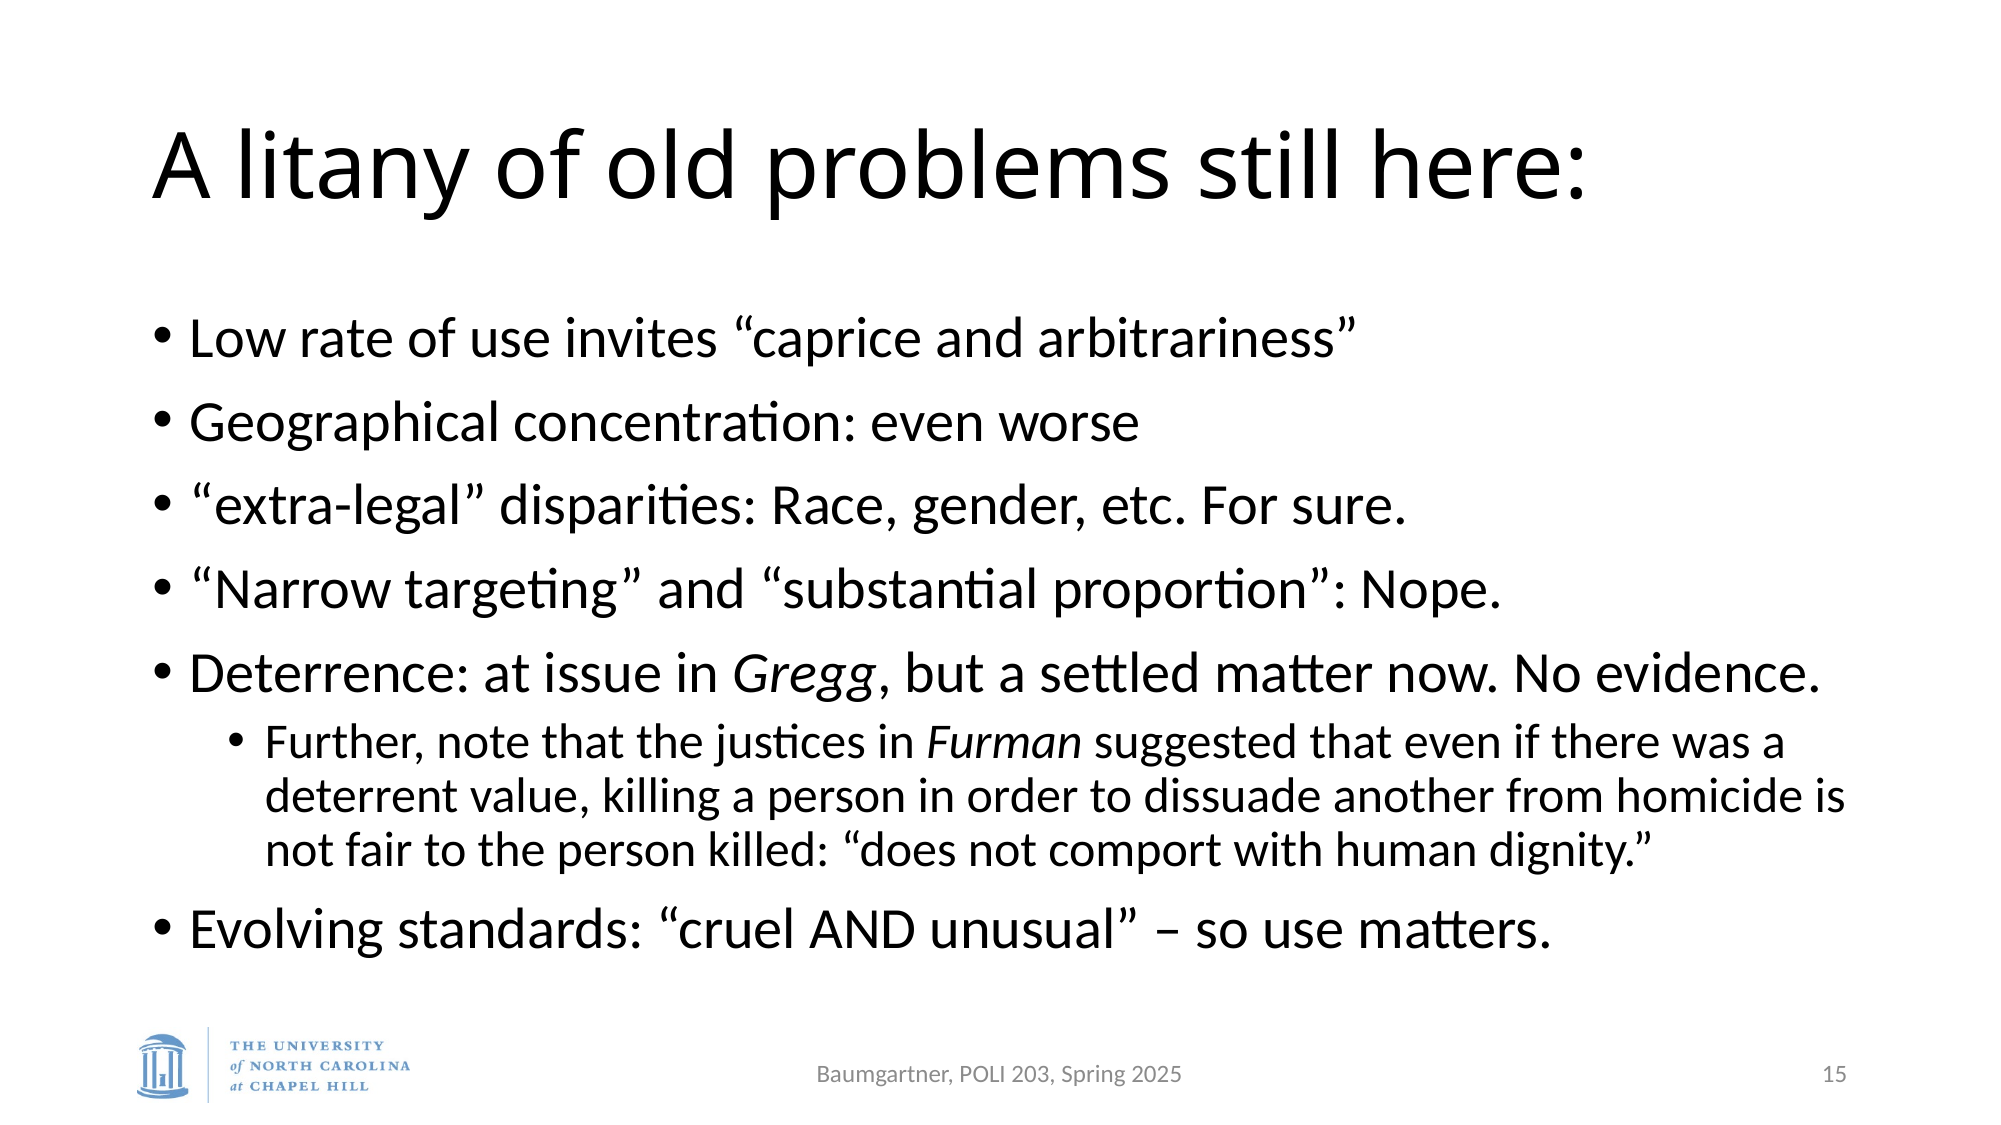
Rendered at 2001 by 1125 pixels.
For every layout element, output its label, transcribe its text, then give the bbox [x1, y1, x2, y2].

list Low rate of use invites “caprice and arbitrariness” Geographical concentration: even worse “extra-legal” disparities: Race, gender, etc. For sure. “Narrow targeting” and “substantial proportion”: Nope. Deterrence: at issue in Gregg, but a settled matter now. No evidence. Further, note that the justices in Furman suggested that even if there was a deterrent value, killing a person in order to dissuade another from homicide is not fair to the person killed: “does not comport with human dignity.” Evolving standards: “cruel AND unusual” – so use matters. [137, 299, 1863, 1014]
title A litany of old problems still here: [137, 59, 1863, 278]
footer Baumgartner, POLI 203, Spring 2025 [662, 1042, 1338, 1103]
picture [137, 1027, 410, 1103]
slide_number 15 [1412, 1042, 1863, 1103]
